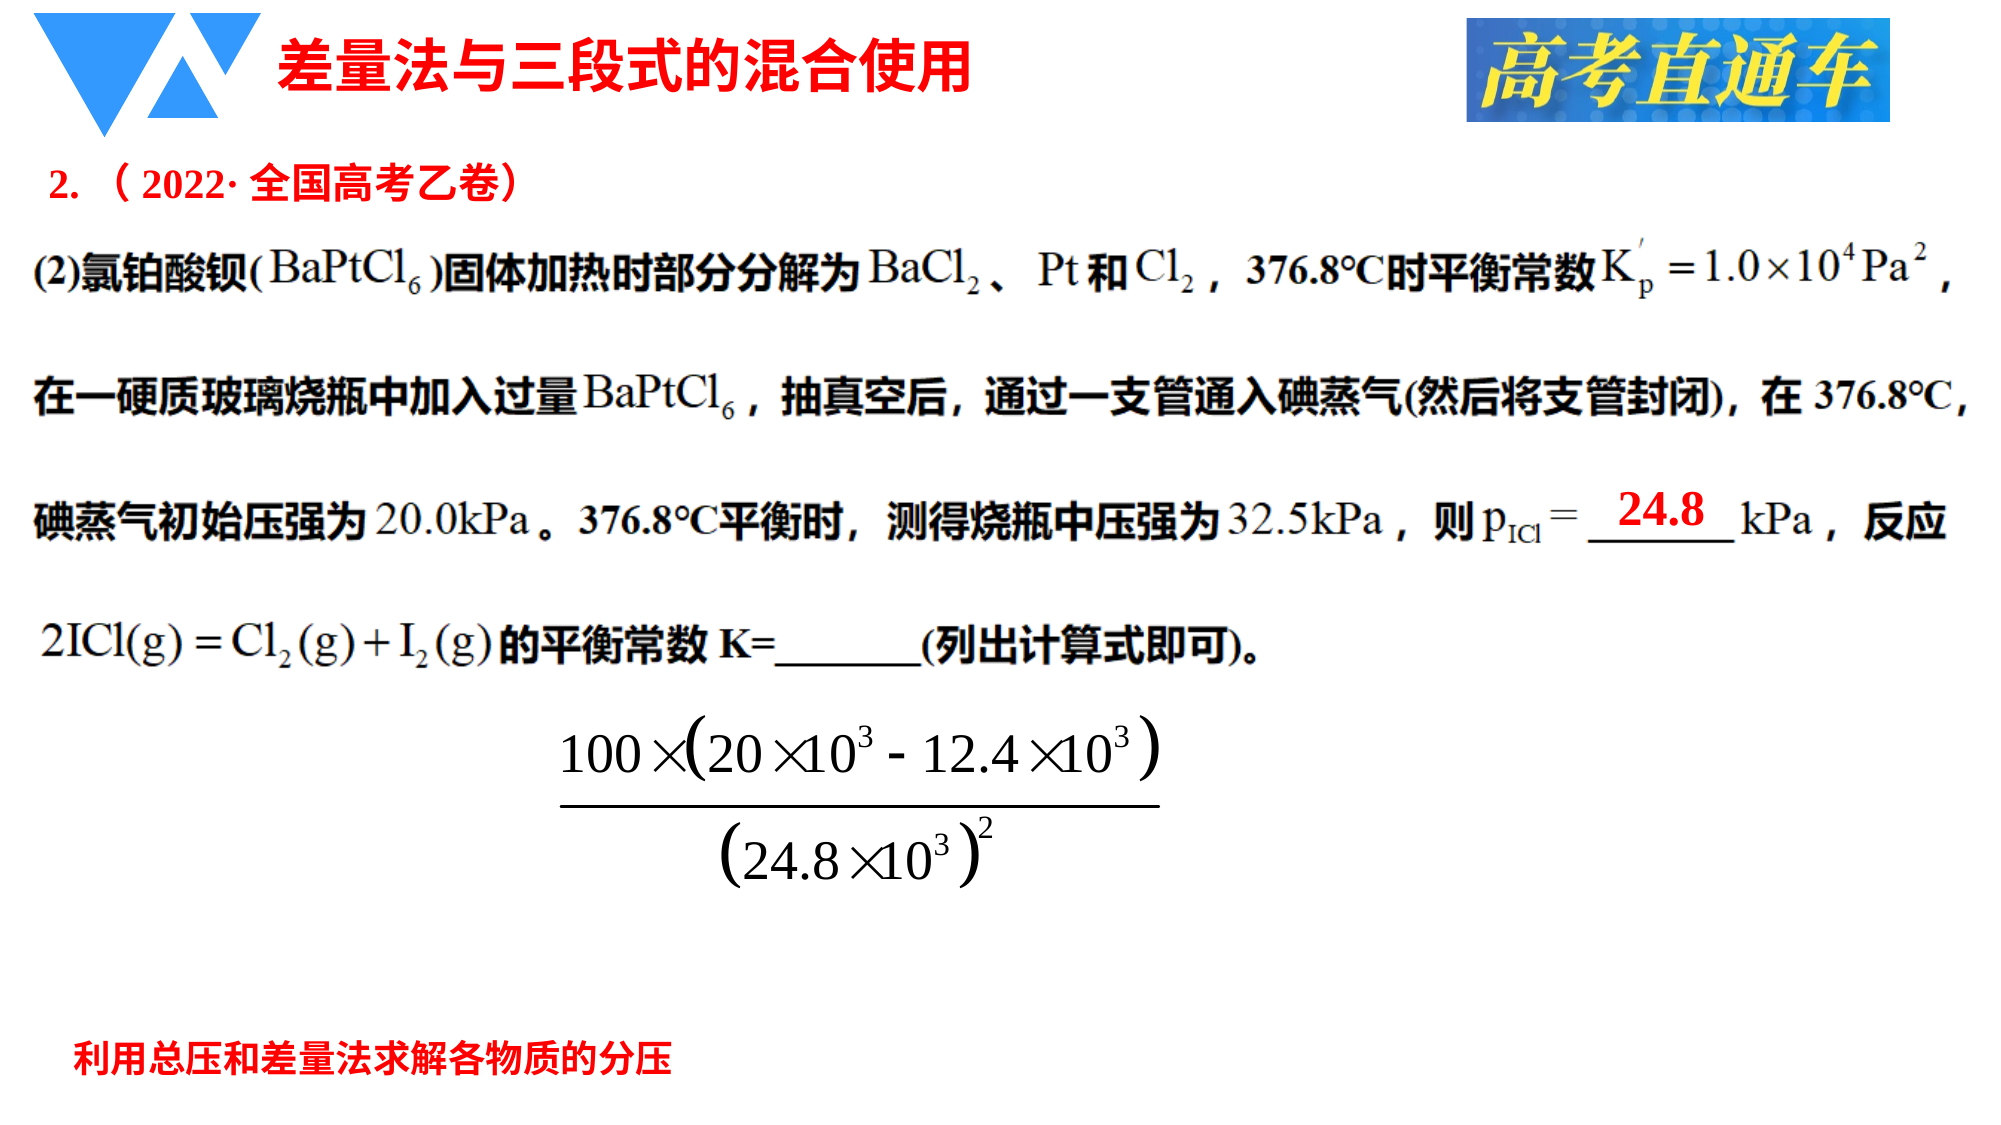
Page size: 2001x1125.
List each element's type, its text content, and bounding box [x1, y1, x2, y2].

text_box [551, 704, 1173, 919]
text_box 利用总压和差量法求解各物质的分压 [58, 1027, 689, 1088]
text_box 2.（2022·全国高考乙卷） [33, 149, 611, 214]
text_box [33, 12, 656, 138]
text_box 差量法与三段式的混合使用 [660, 22, 991, 107]
picture [1466, 18, 1890, 122]
picture [19, 225, 1979, 683]
